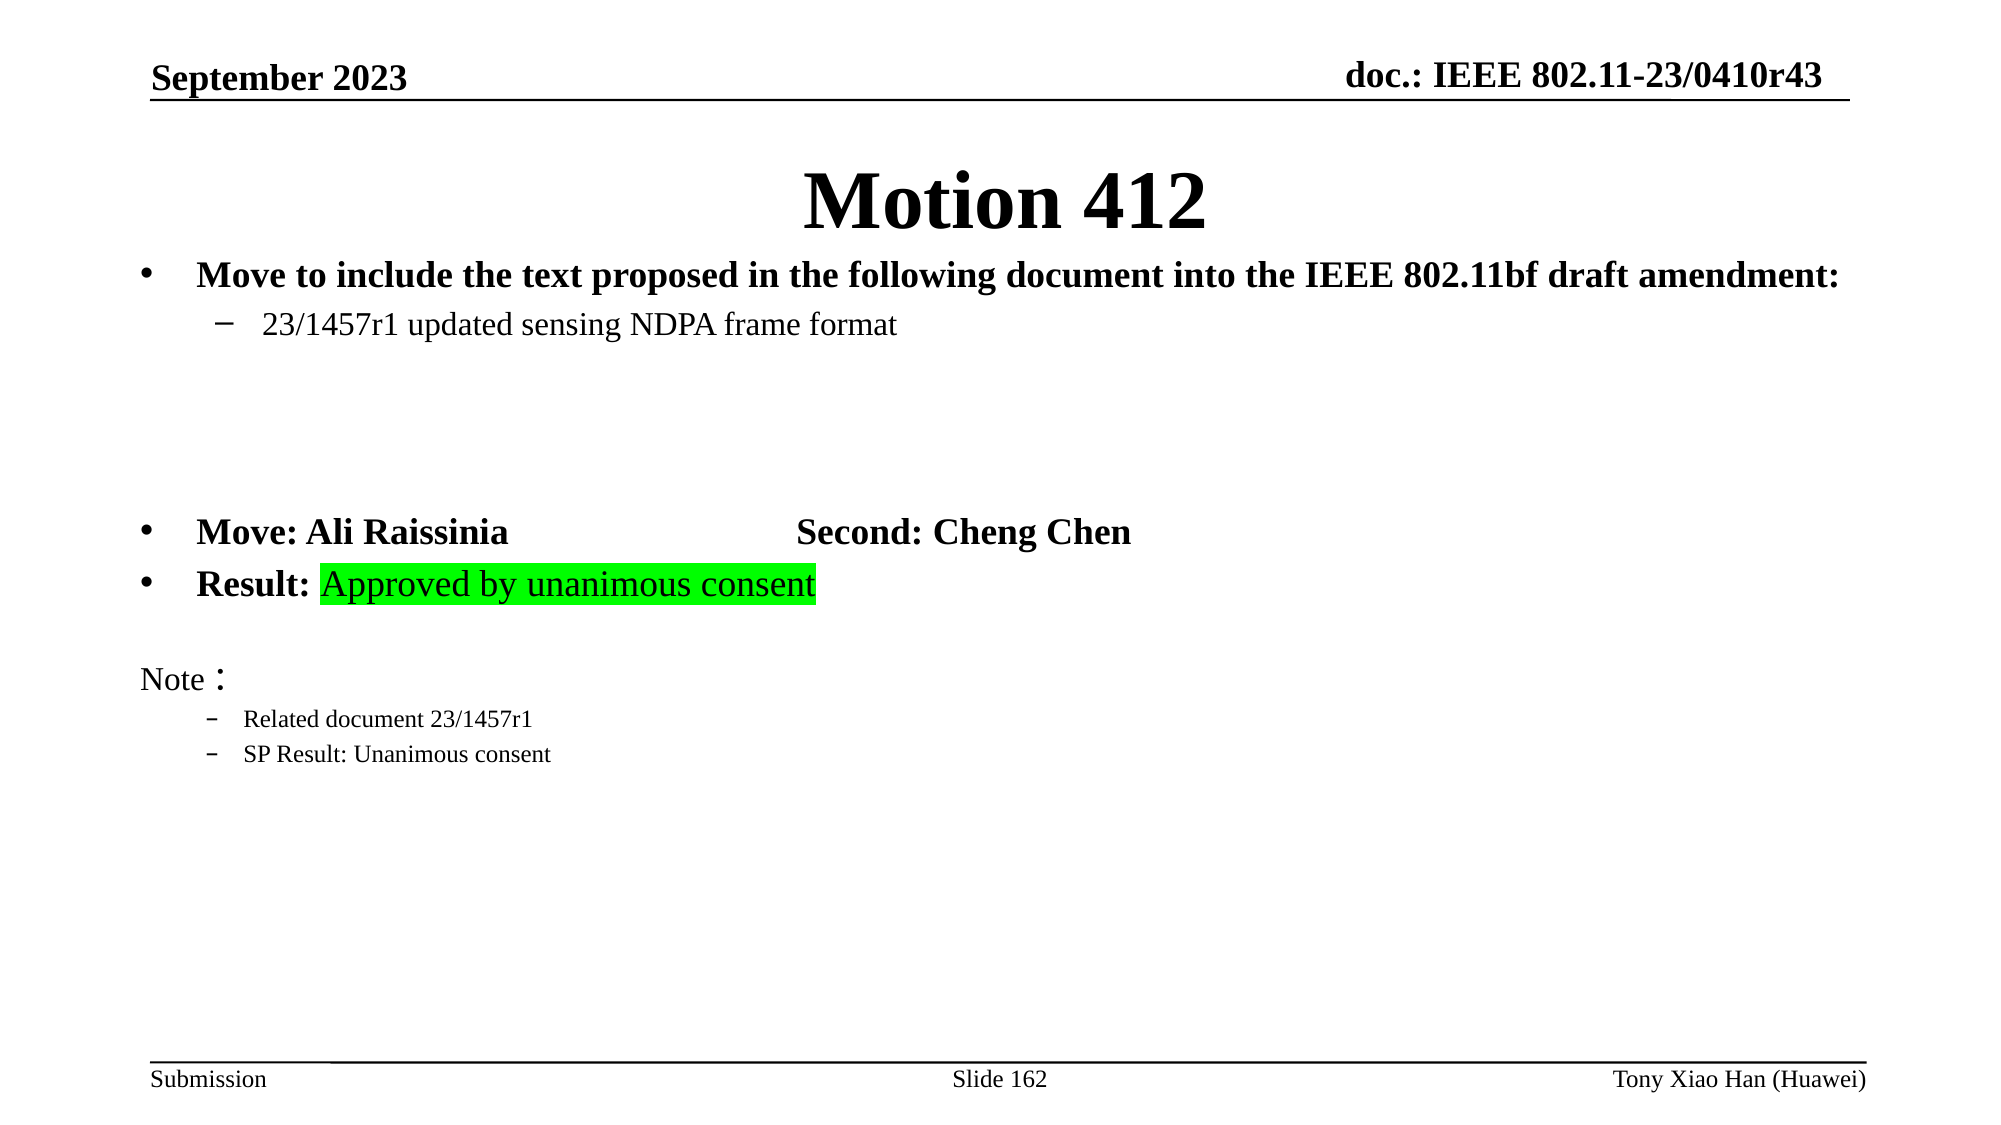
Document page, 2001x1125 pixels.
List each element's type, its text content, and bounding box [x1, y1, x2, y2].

text_box Move to include the text proposed in the following document into the IEEE 802.11bf draft amendment: 23/1457r1 updated sensing NDPA frame format Move: Ali Raissinia Second: Cheng Chen Result: Approved by unanimous consent Note： Related document 23/1457r1 SP Result: Unanimous consent [125, 212, 1888, 900]
text_box Motion 412 [368, 137, 1644, 212]
